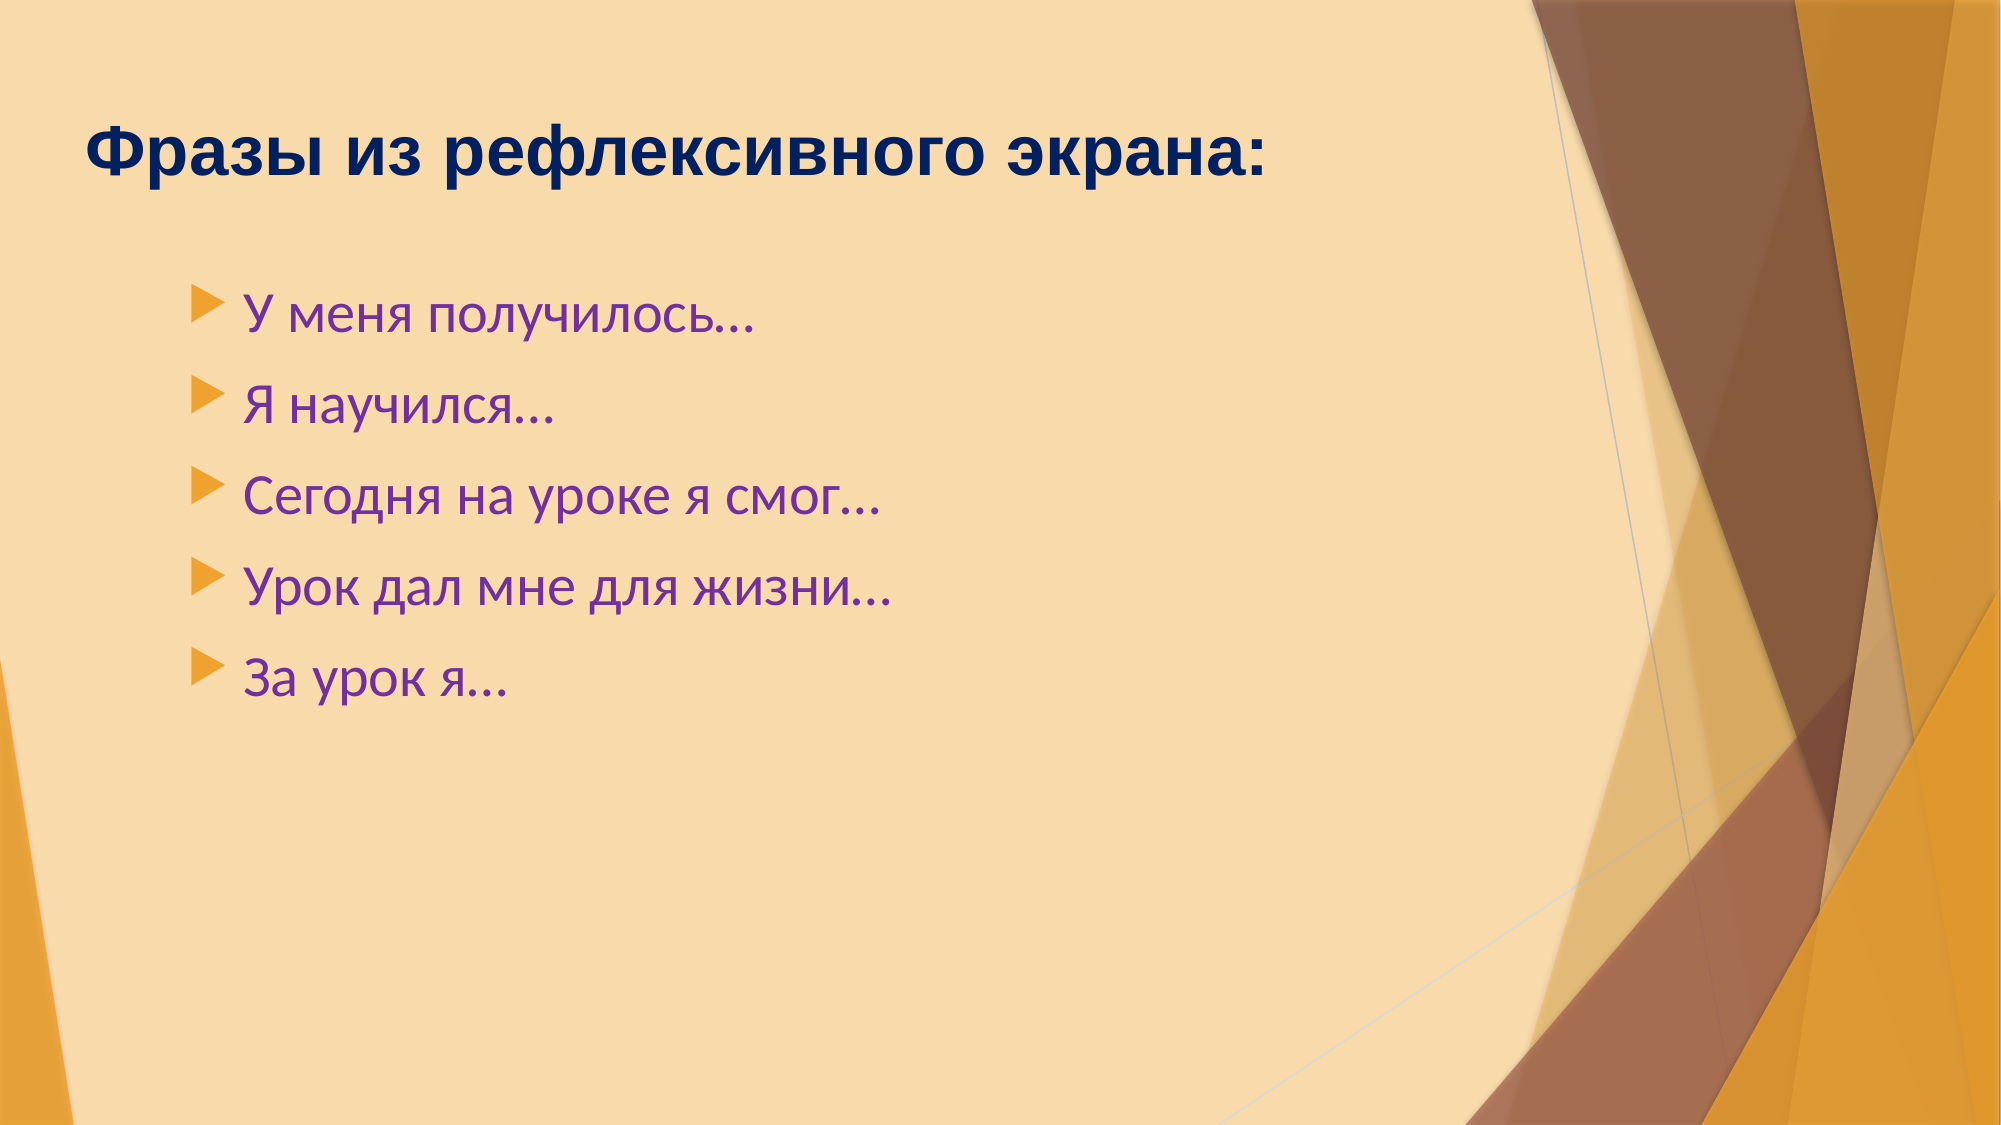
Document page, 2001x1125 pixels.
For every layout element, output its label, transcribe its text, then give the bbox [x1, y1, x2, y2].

list У меня получилось… Я научился… Сегодня на уроке я смог… Урок дал мне для жизни… За урок я… [171, 266, 1260, 943]
title Фразы из рефлексивного экрана: [70, 96, 1477, 285]
